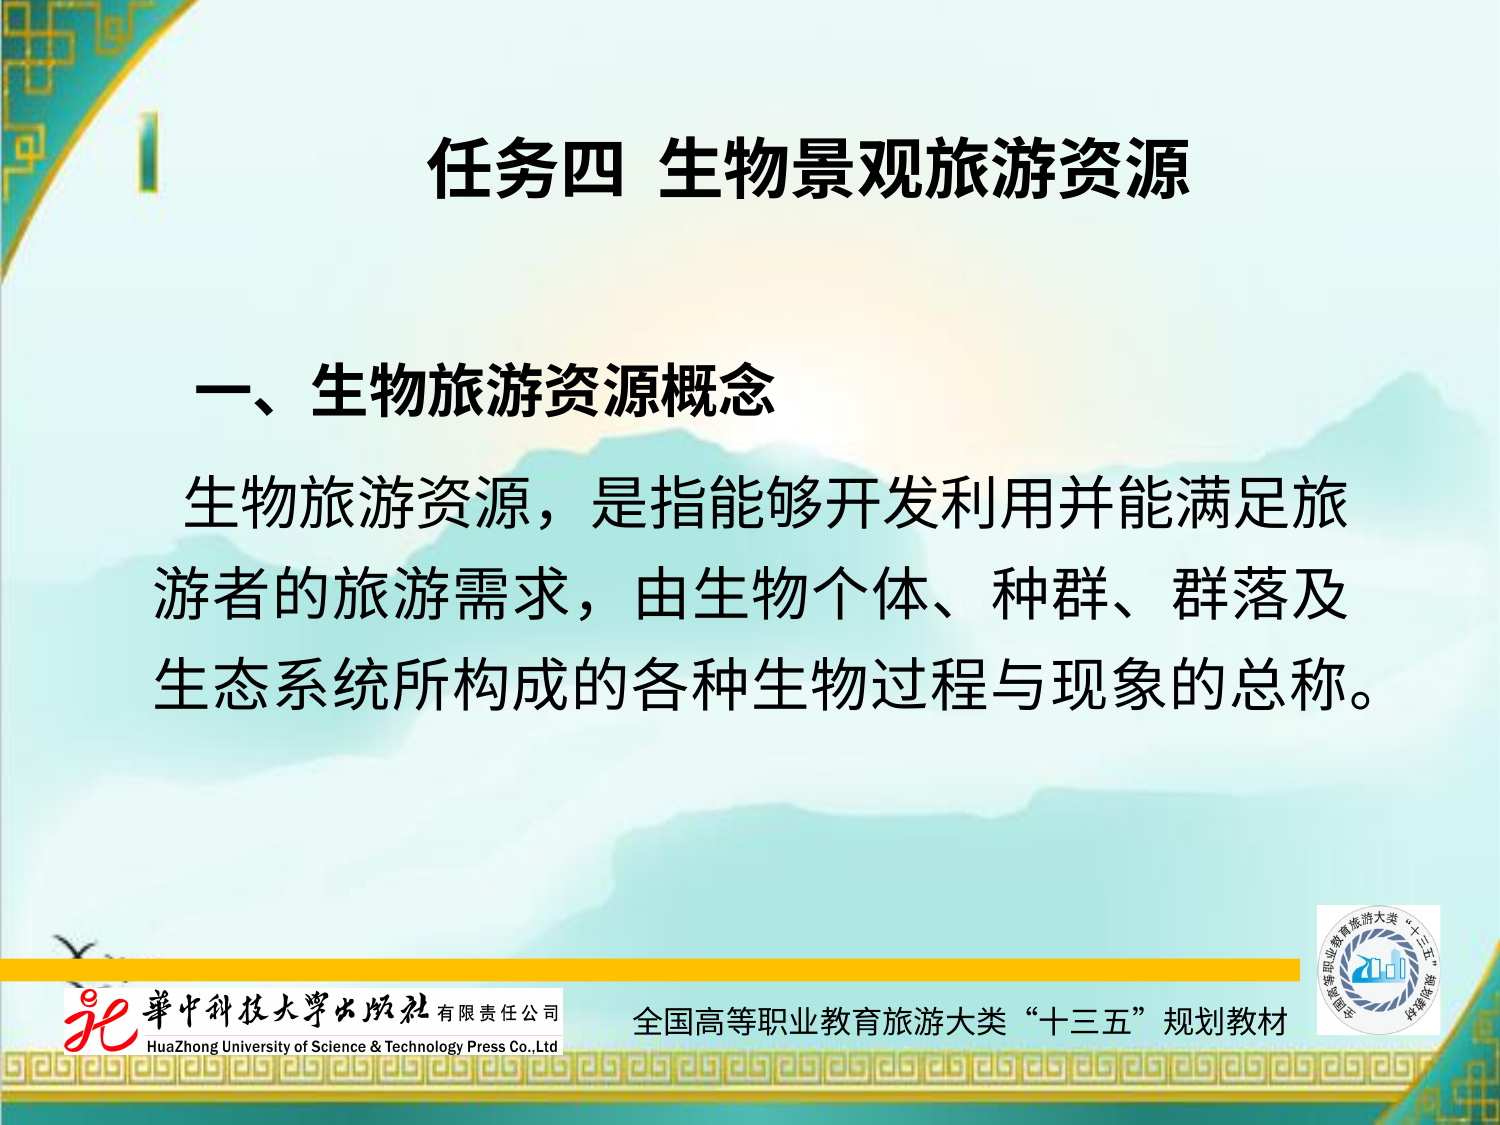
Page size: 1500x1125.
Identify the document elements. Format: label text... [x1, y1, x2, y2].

picture [0, 0, 1500, 1125]
list 一、生物旅游资源概念 生物旅游资源，是指能够开发利用并能满足旅游者的旅游需求，由生物个体、种群、群落及生态系统所构成的各种生物过程与现象的总称。 [100, 326, 1365, 864]
title 任务四 生物景观旅游资源 [336, 90, 1282, 254]
